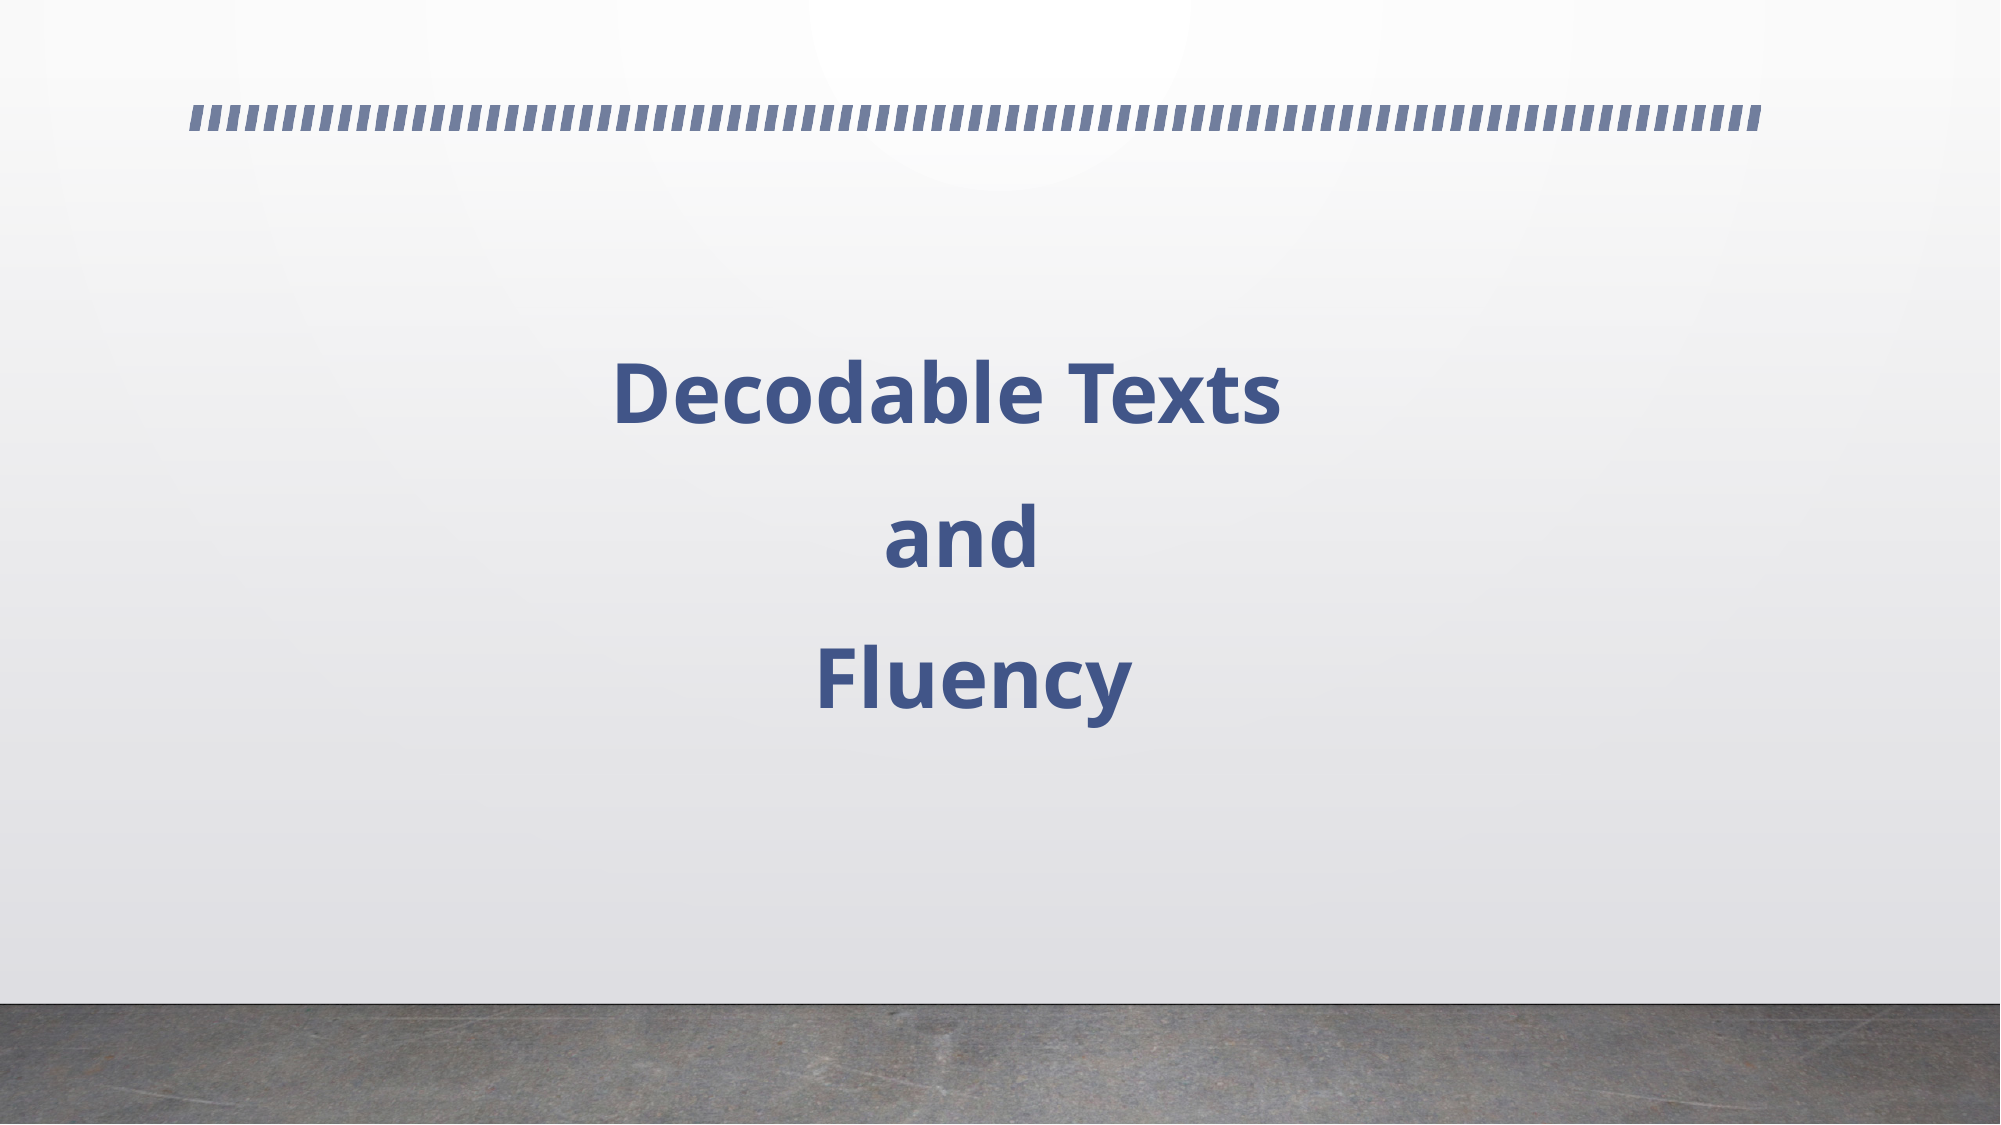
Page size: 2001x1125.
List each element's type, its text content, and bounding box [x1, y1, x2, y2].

list Decodable Texts and Fluency [185, 292, 1761, 833]
picture [0, 1004, 2000, 1124]
